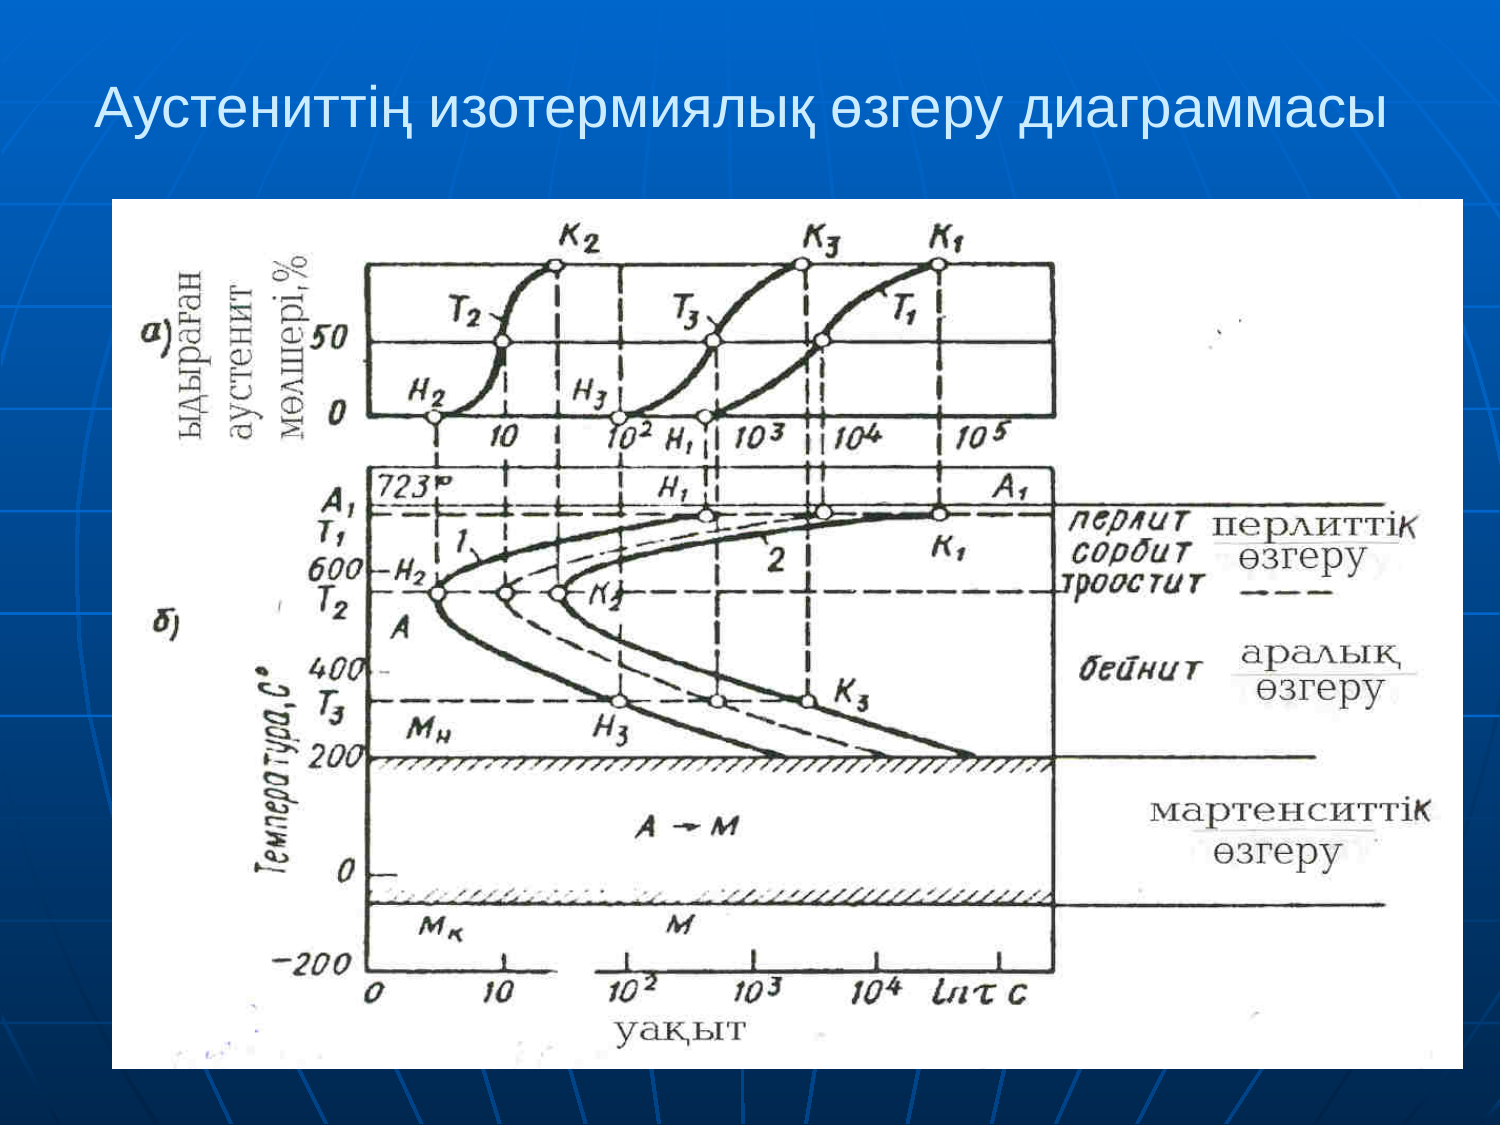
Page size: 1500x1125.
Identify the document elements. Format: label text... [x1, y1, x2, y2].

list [112, 199, 1463, 1069]
title Аустениттің изотермиялық өзгеру диаграммасы [75, 45, 1425, 163]
